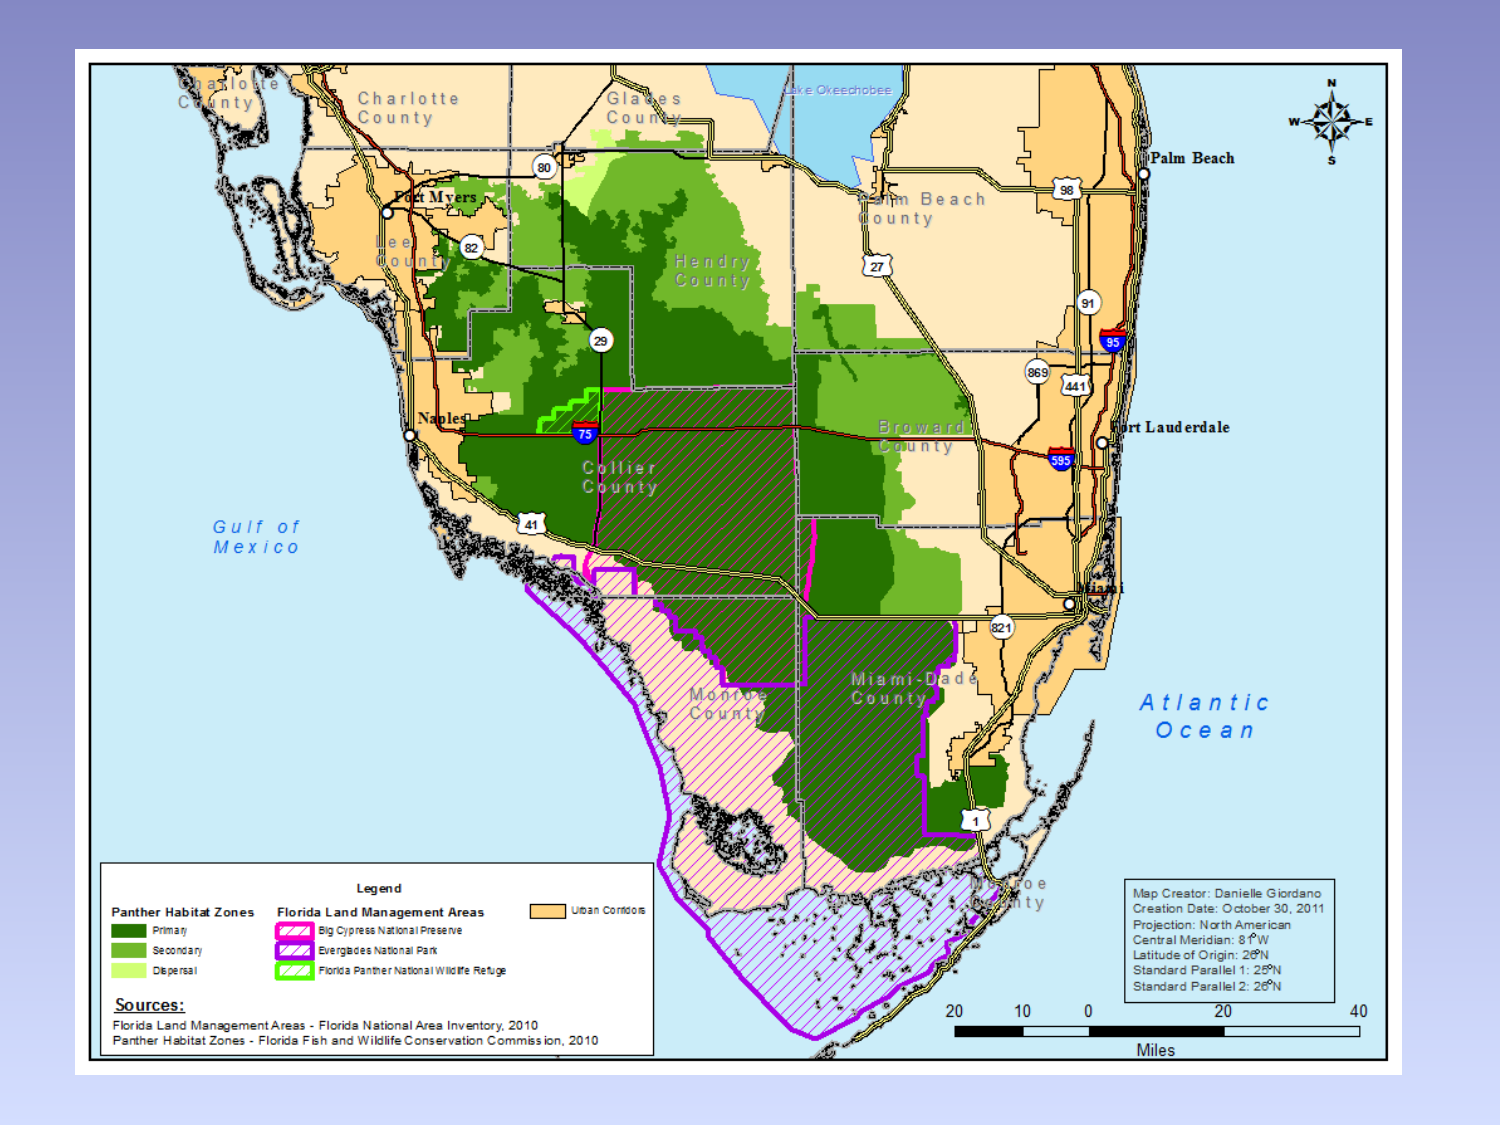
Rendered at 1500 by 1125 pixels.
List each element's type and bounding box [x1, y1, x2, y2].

picture [74, 49, 1402, 1076]
